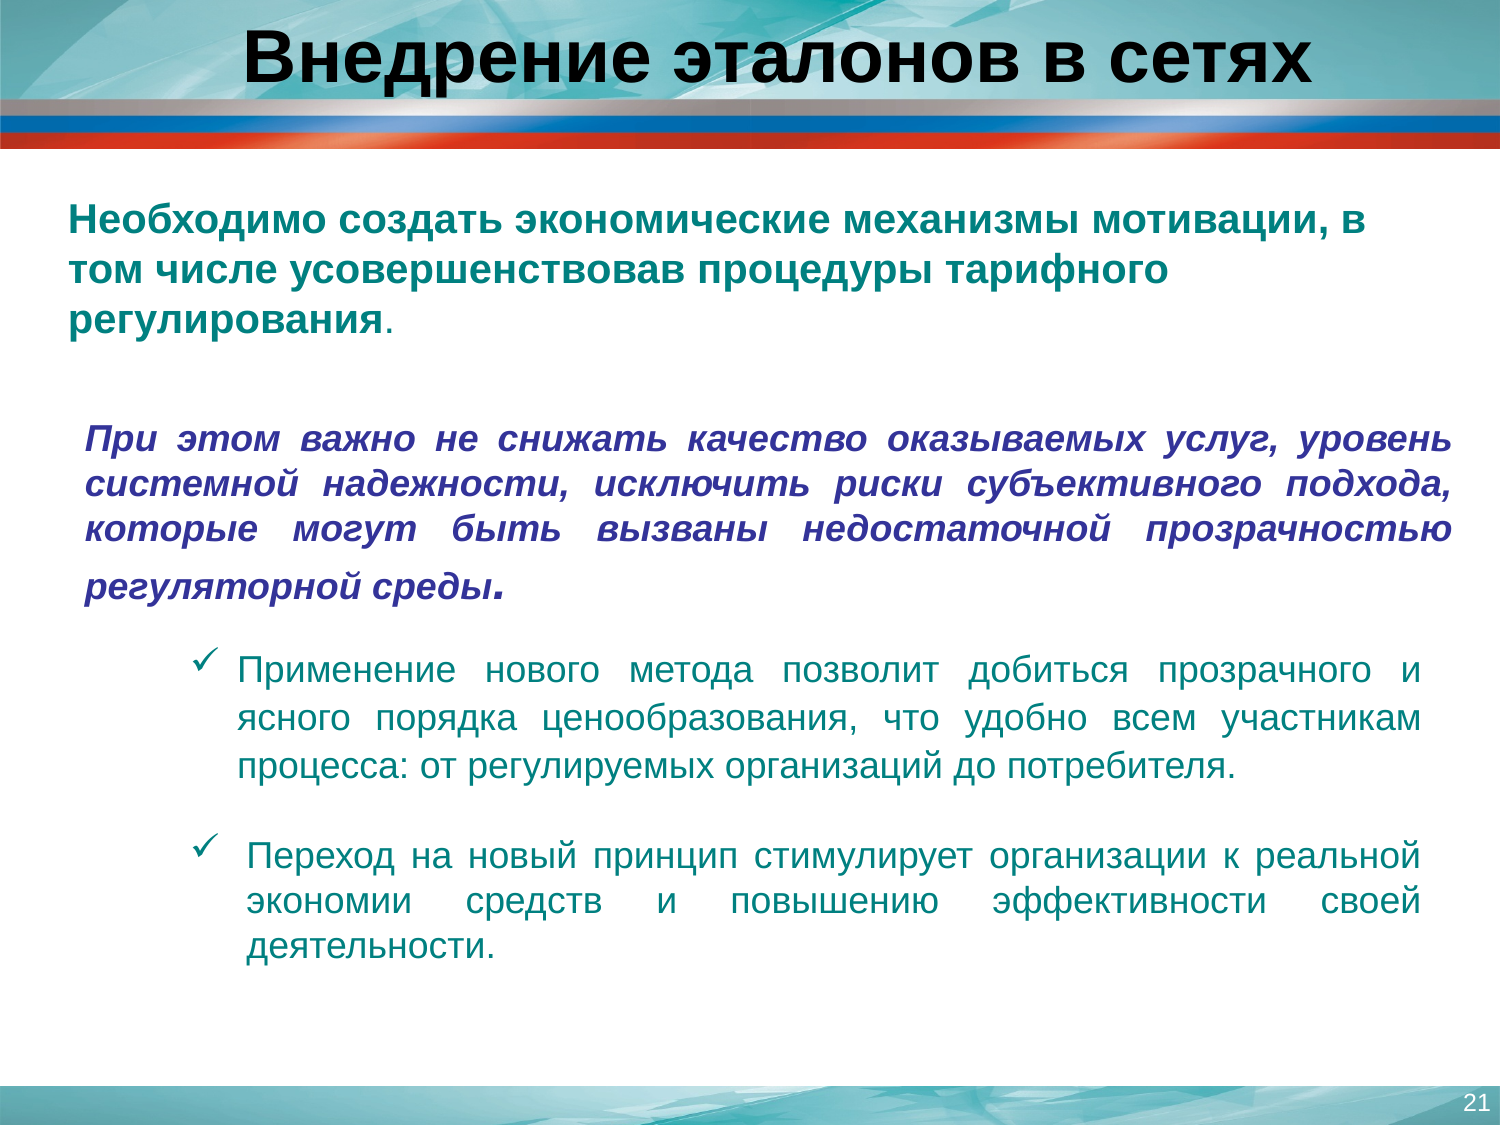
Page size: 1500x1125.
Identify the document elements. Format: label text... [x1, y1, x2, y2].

picture [0, 1086, 1155, 1125]
slide_number 21 [1155, 1079, 1500, 1125]
list При этом важно не снижать качество оказываемых услуг, уровень системной надежности, исключить риски субъективного подхода, которые могут быть вызваны недостаточной прозрачностью регуляторной среды. [69, 214, 1469, 367]
text_box Применение нового метода позволит добиться прозрачного и ясного порядка ценообразования, что удобно всем участникам процесса: от регулируемых организаций до потребителя. Переход на новый принцип стимулирует организации к реальной экономии средств и повышению эффективности своей деятельности. [175, 634, 1437, 974]
text_box Необходимо создать экономические механизмы мотивации, в том числе усовершенствовав процедуры тарифного регулирования. [53, 184, 1439, 350]
picture [0, 0, 1500, 149]
text_box Внедрение эталонов в сетях [225, 0, 1331, 105]
